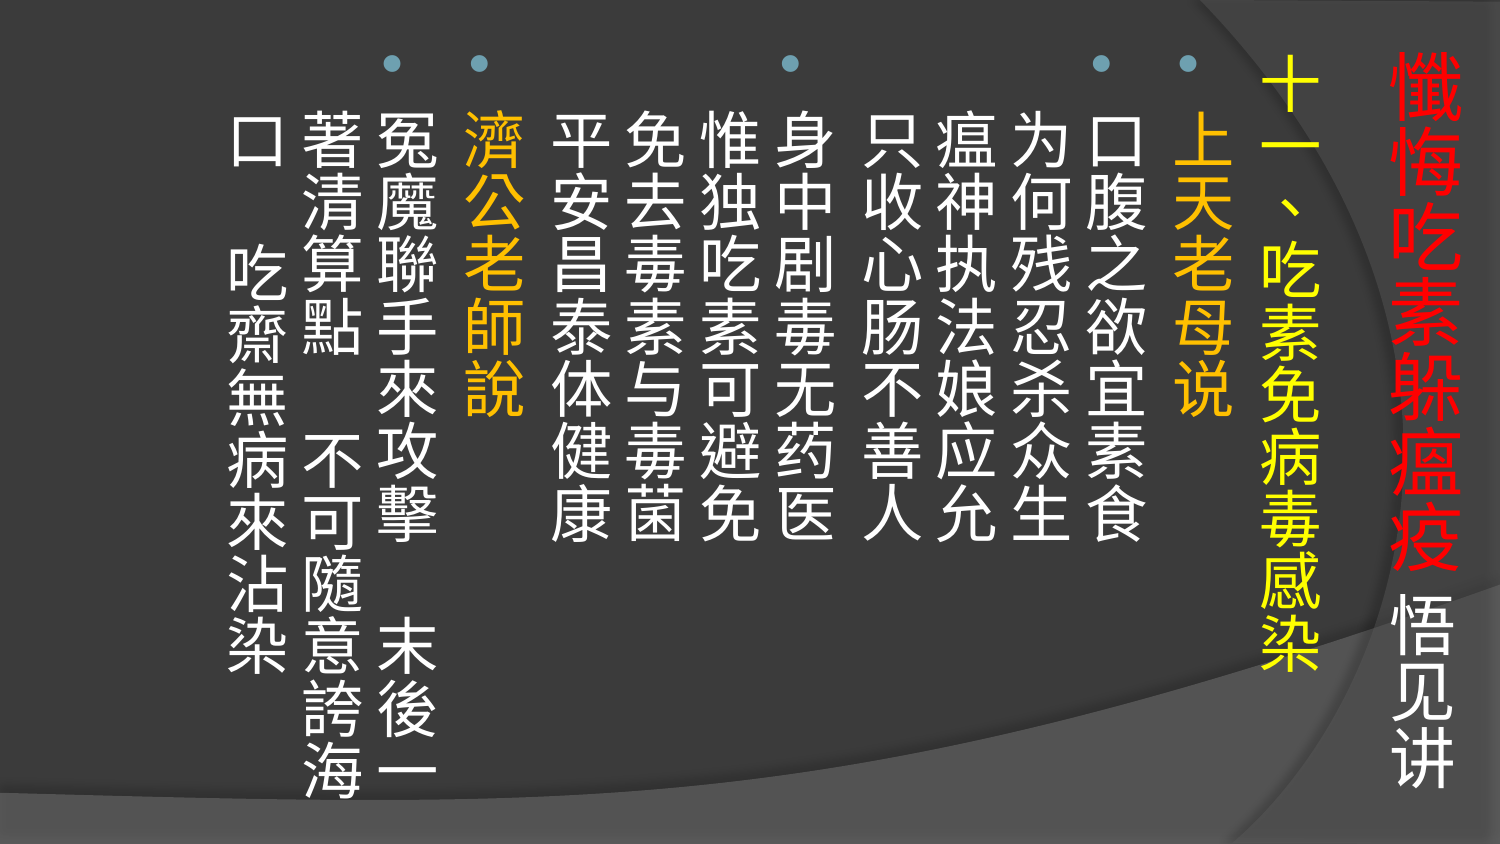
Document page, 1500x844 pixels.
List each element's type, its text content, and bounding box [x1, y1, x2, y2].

list 十一、吃素免病毒感染 上天老母说 口腹之欲宜素食 为何残忍杀众生 瘟神执法娘应允 只收心肠不善人 身中剧毒无药医 惟独吃素可避免 免去毒素与毒菌 平安昌泰体健康 濟公老師說 冤魔聯手來攻擊 末後一著清算點 不可隨意誇海口 吃齋無病來沾染 [36, 32, 1353, 820]
title 懺悔吃素躲瘟疫 悟见讲 [1364, 21, 1483, 820]
